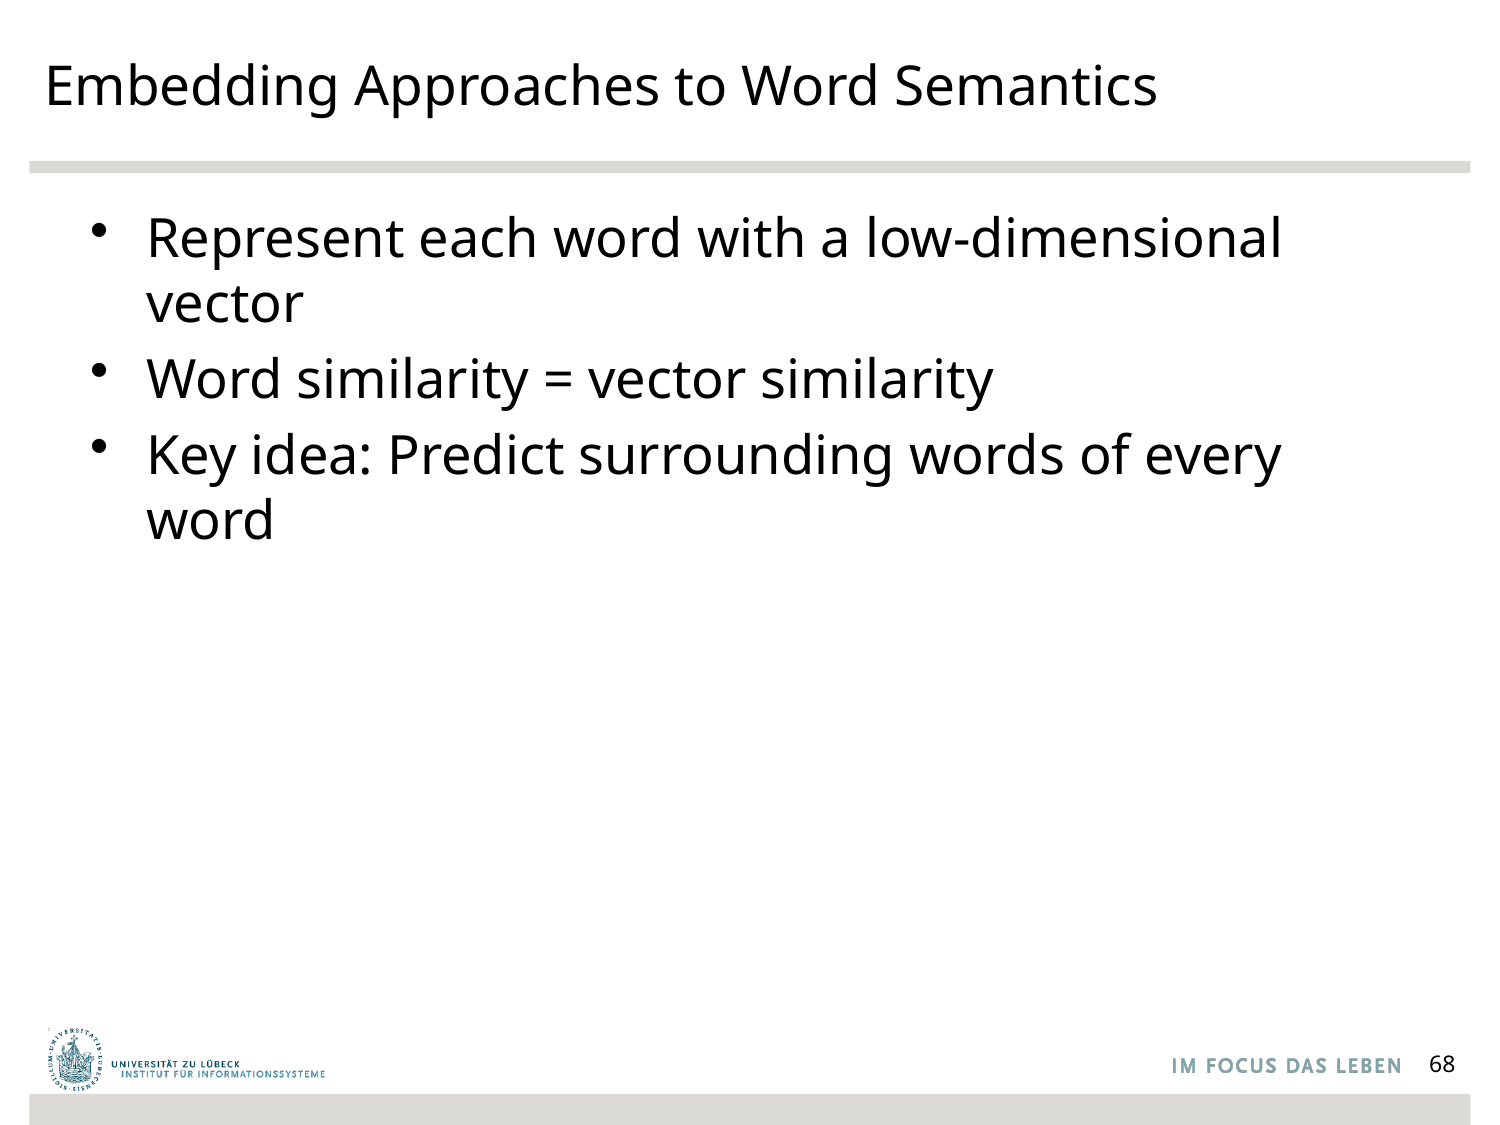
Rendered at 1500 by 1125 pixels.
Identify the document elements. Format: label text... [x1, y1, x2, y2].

title Embedding Approaches to Word Semantics [29, 42, 1500, 126]
list Represent each word with a low-dimensional vector Word similarity = vector similarity Key idea: Predict surrounding words of every word [75, 196, 1425, 1012]
picture [1173, 1058, 1305, 1073]
slide_number 68 [1305, 1050, 1471, 1083]
